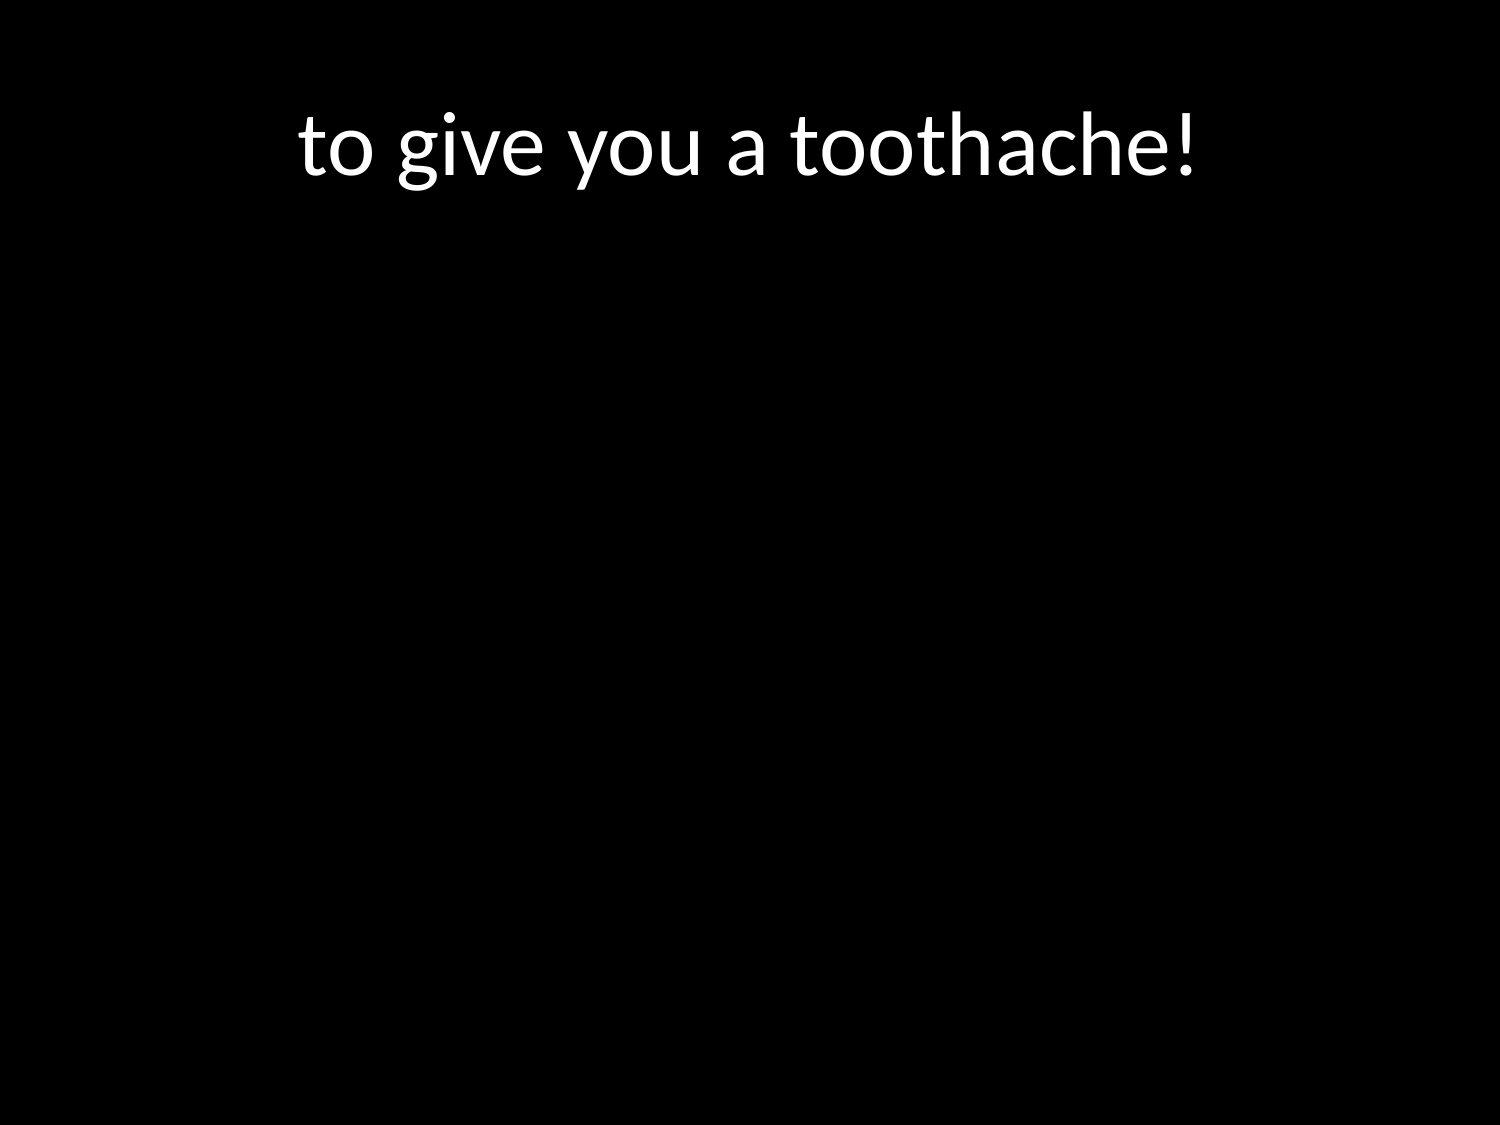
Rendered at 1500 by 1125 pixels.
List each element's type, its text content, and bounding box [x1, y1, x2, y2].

title to give you a toothache! [75, 45, 1425, 233]
